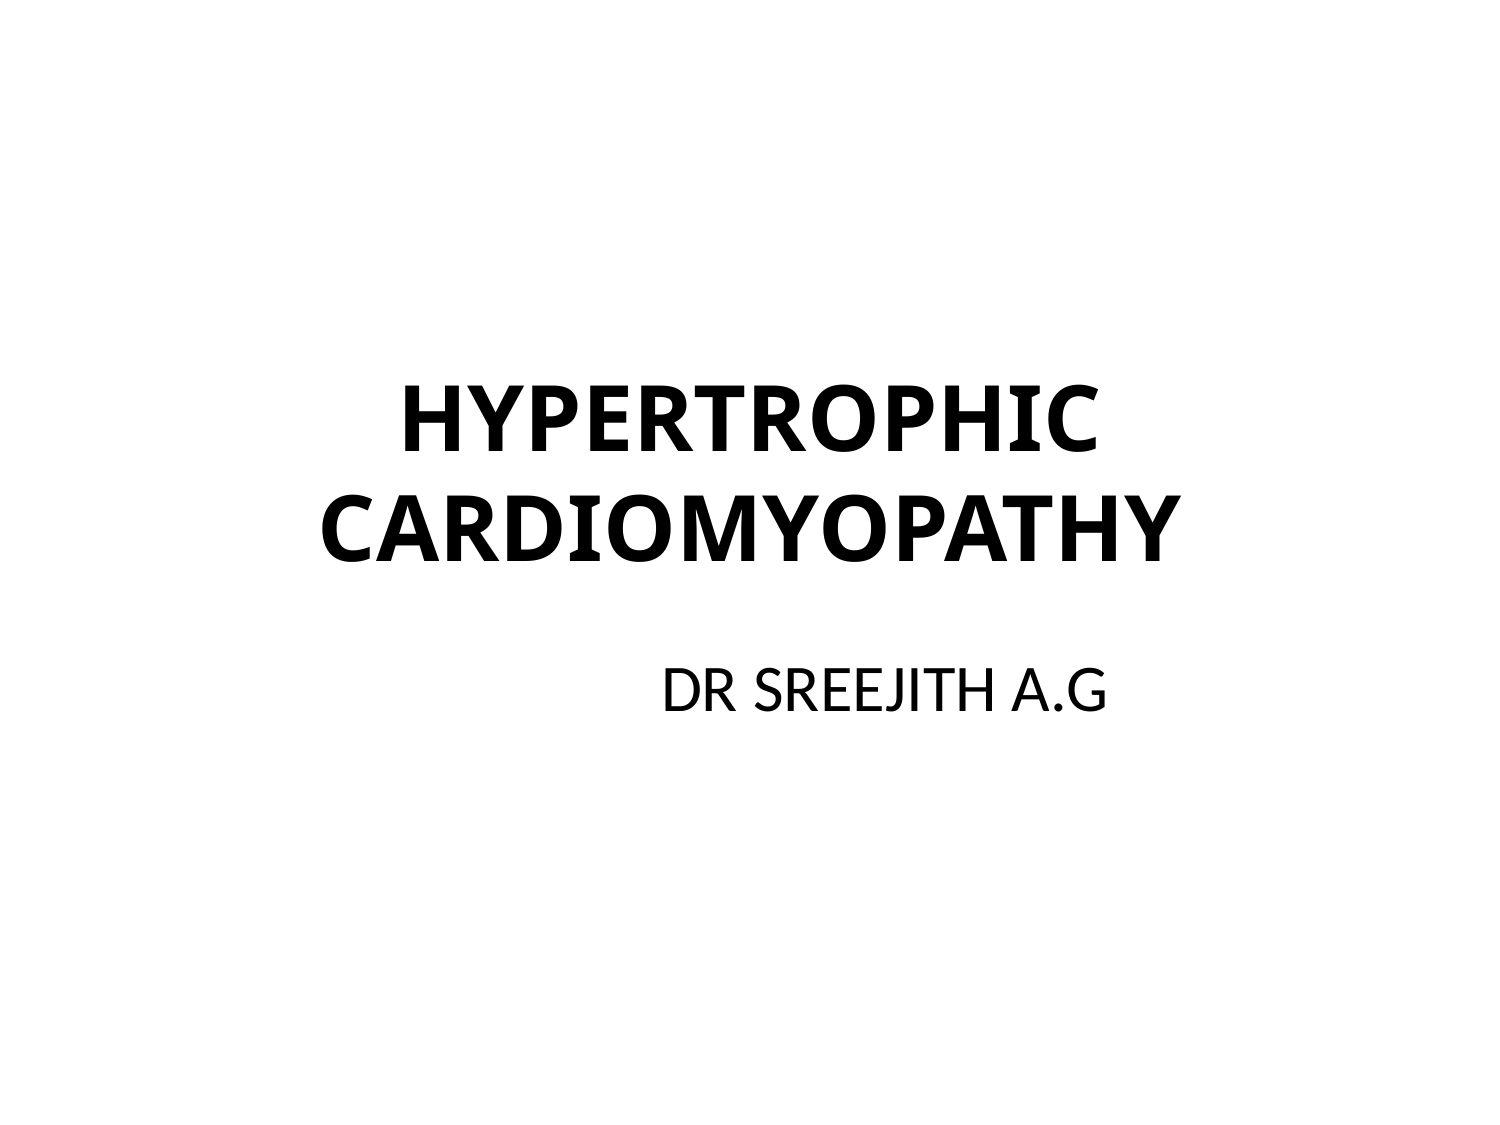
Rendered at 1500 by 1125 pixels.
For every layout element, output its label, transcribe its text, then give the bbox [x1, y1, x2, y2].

subtitle DR SREEJITH A.G [225, 637, 1275, 925]
title HYPERTROPHIC CARDIOMYOPATHY [112, 349, 1388, 591]
